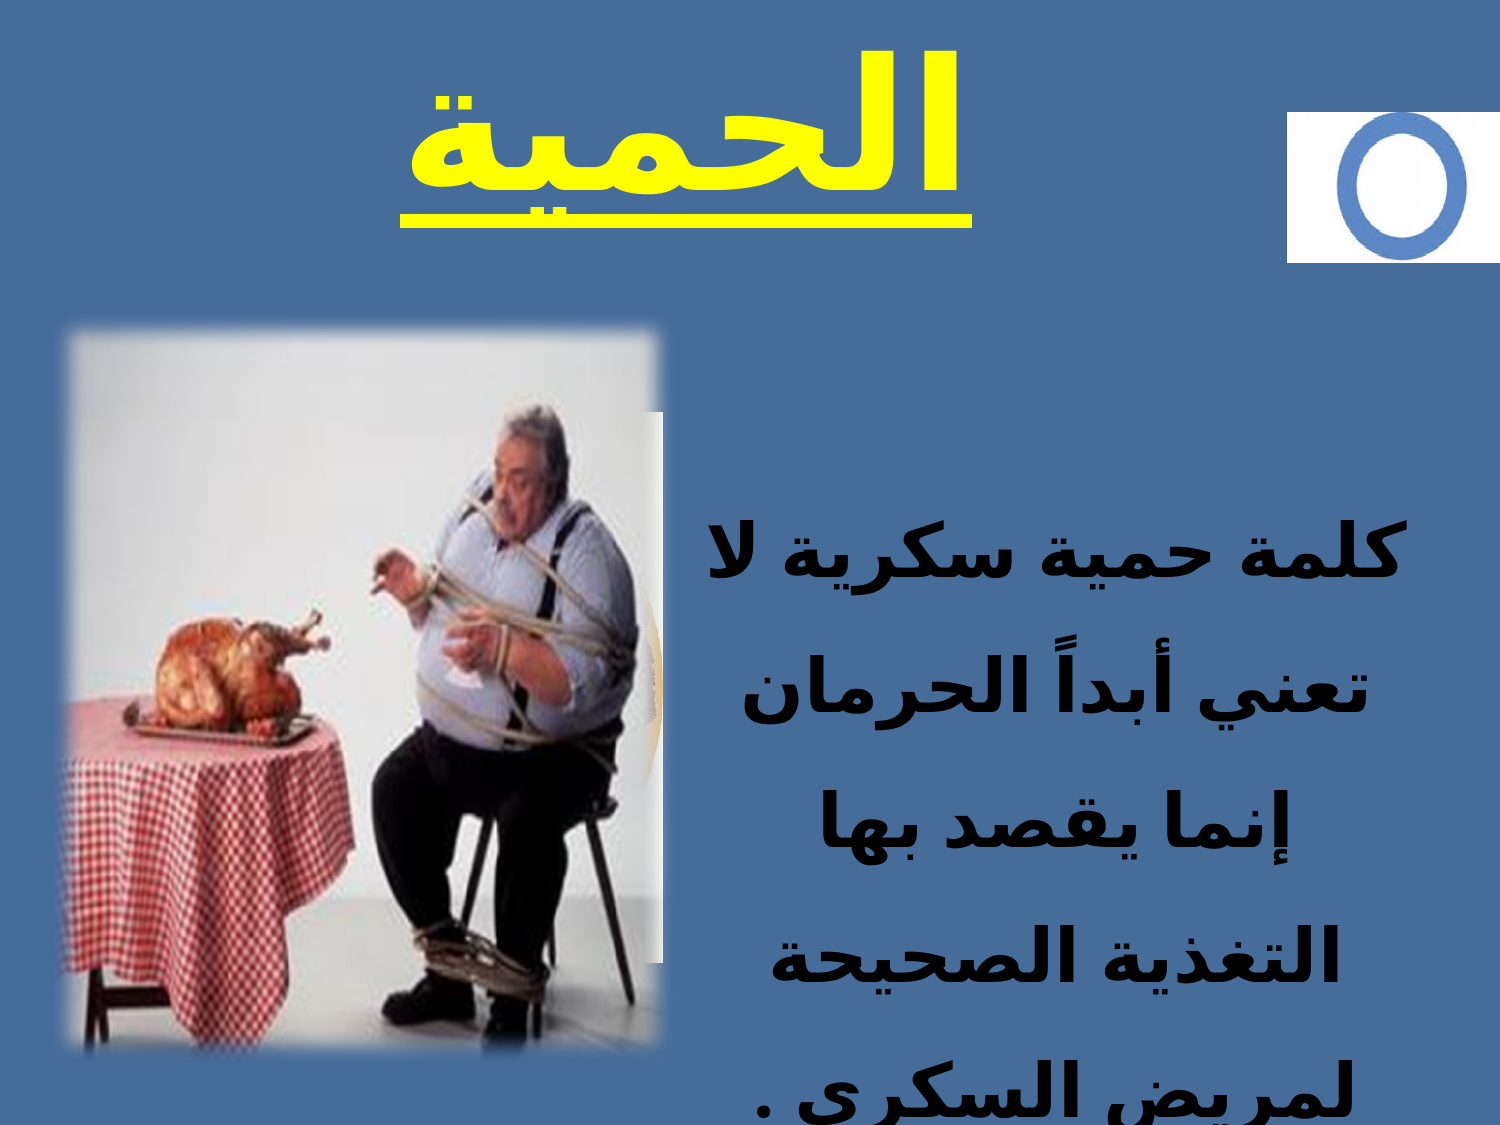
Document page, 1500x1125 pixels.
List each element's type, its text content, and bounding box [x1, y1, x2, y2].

text_box الحمية [312, 0, 988, 235]
picture [1287, 112, 1500, 263]
list كلمة حمية سكرية لا تعني أبداً الحرمان إنما يقصد بها التغذية الصحيحة لمريض السكري . [687, 450, 1425, 1013]
picture [49, 312, 676, 1063]
